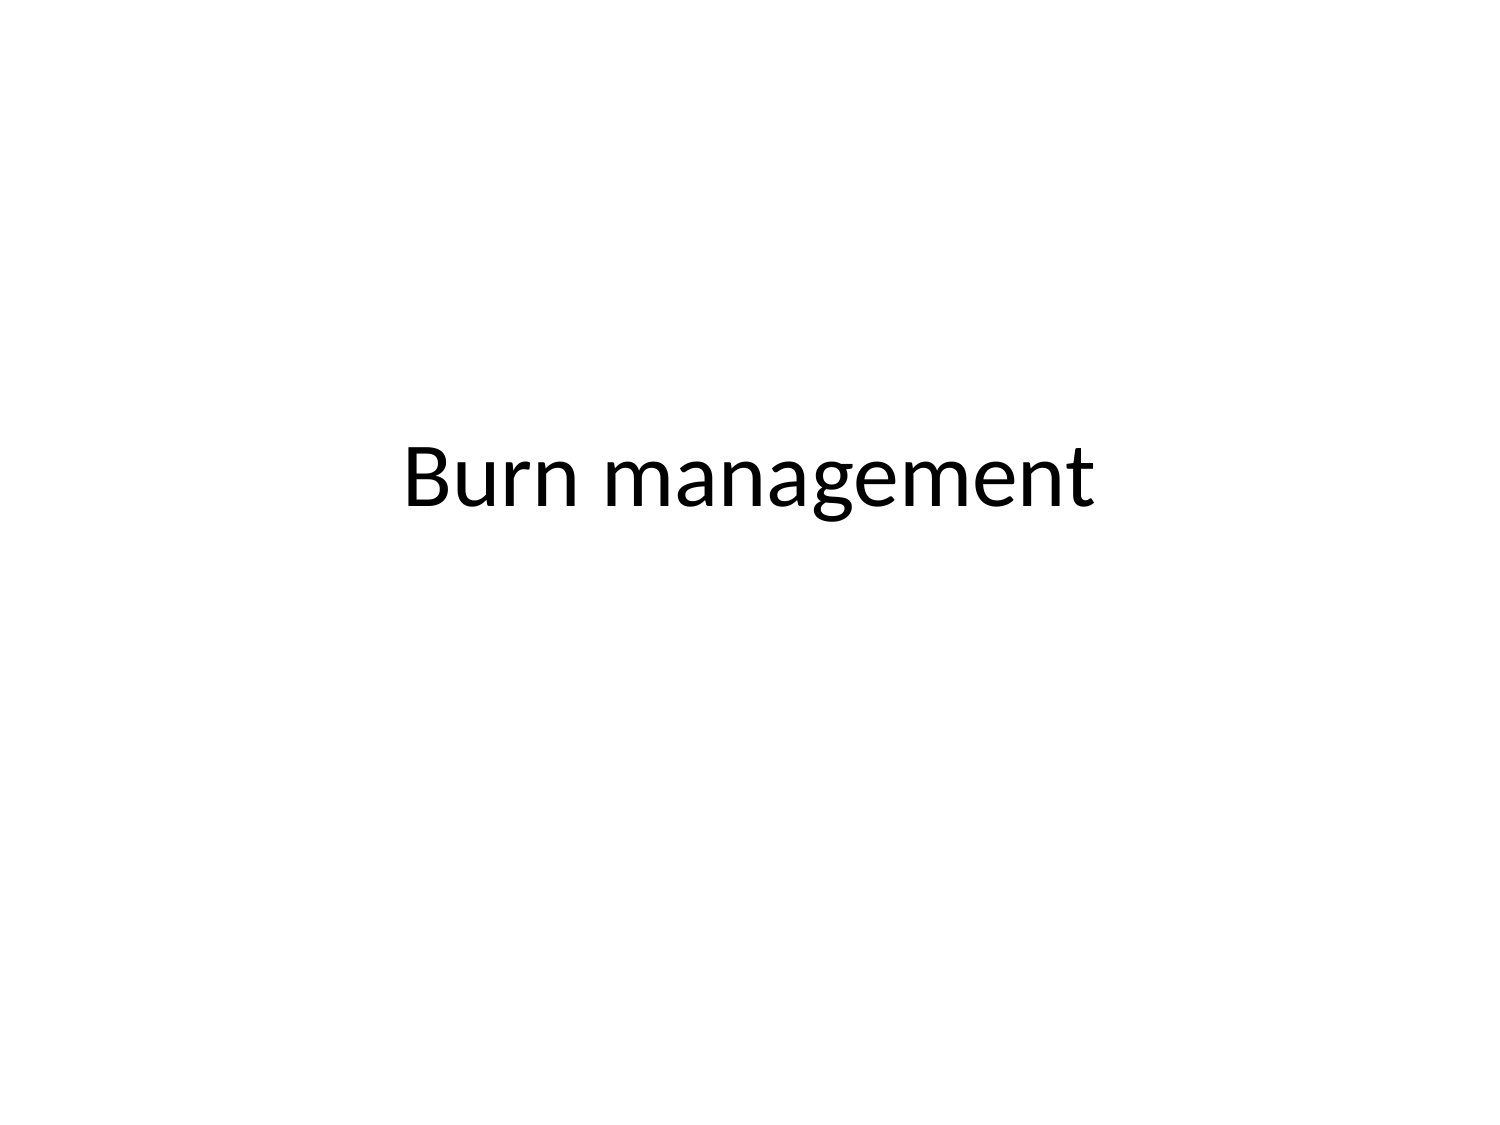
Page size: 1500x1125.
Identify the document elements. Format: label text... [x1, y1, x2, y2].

title Burn management [112, 349, 1388, 591]
